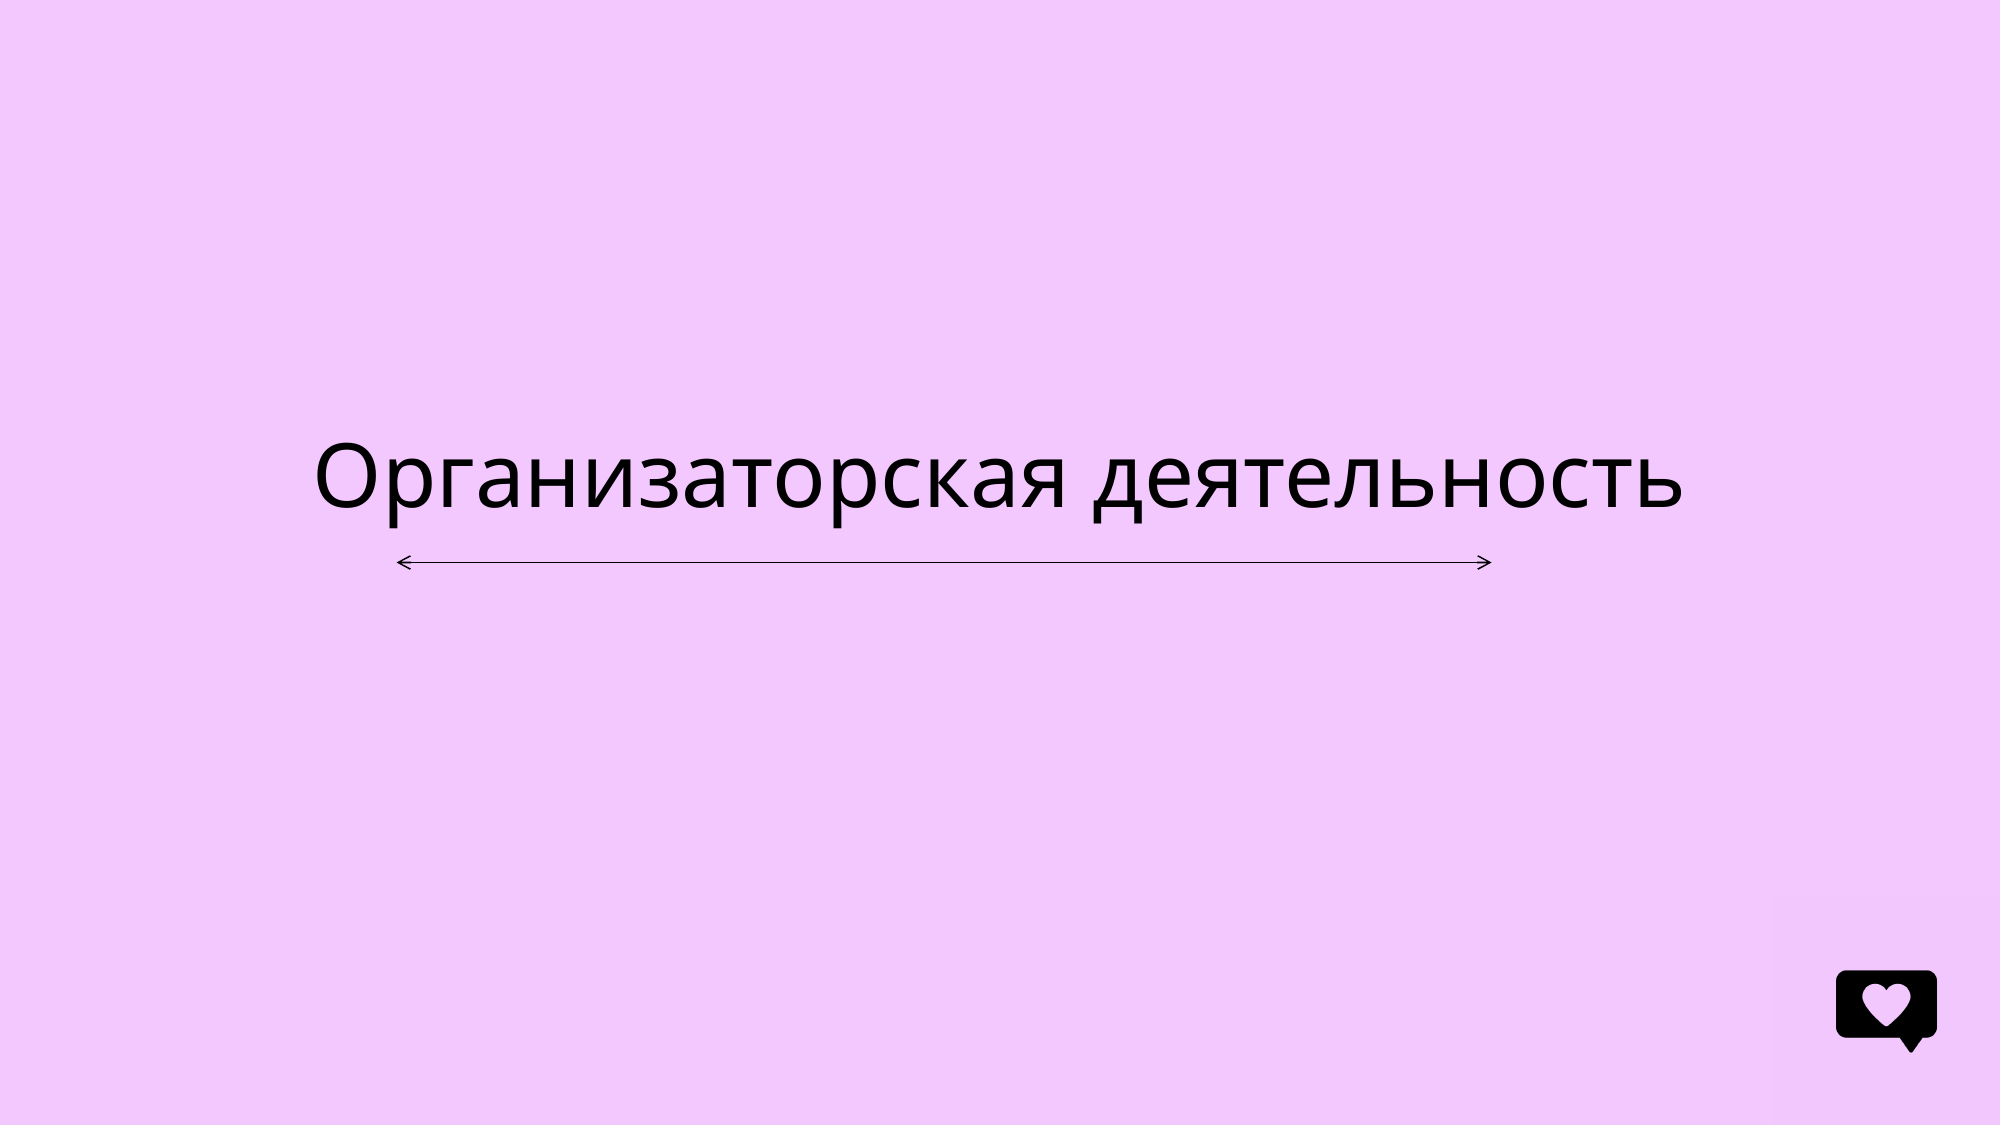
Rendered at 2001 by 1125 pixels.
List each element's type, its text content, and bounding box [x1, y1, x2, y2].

picture [1773, 898, 2000, 1125]
title Организаторская деятельность [279, 328, 1720, 535]
